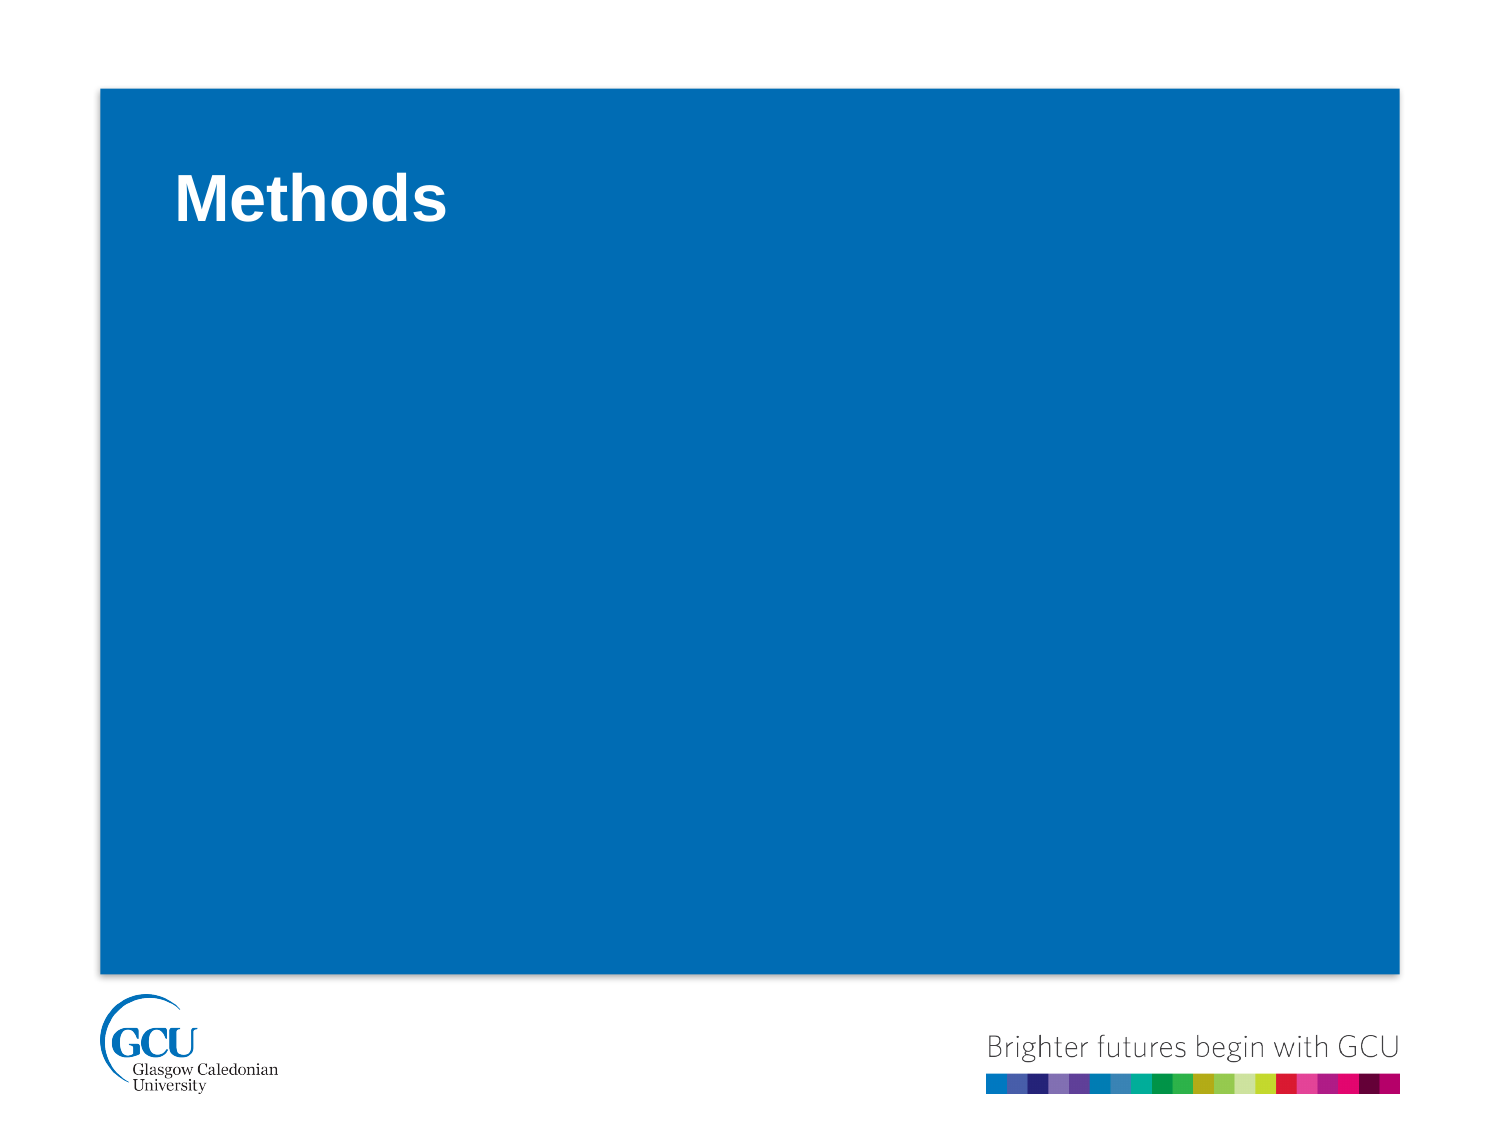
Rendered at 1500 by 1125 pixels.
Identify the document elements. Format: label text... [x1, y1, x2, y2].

picture [100, 994, 278, 1094]
picture [986, 1030, 1400, 1094]
list Methods [159, 147, 1341, 244]
